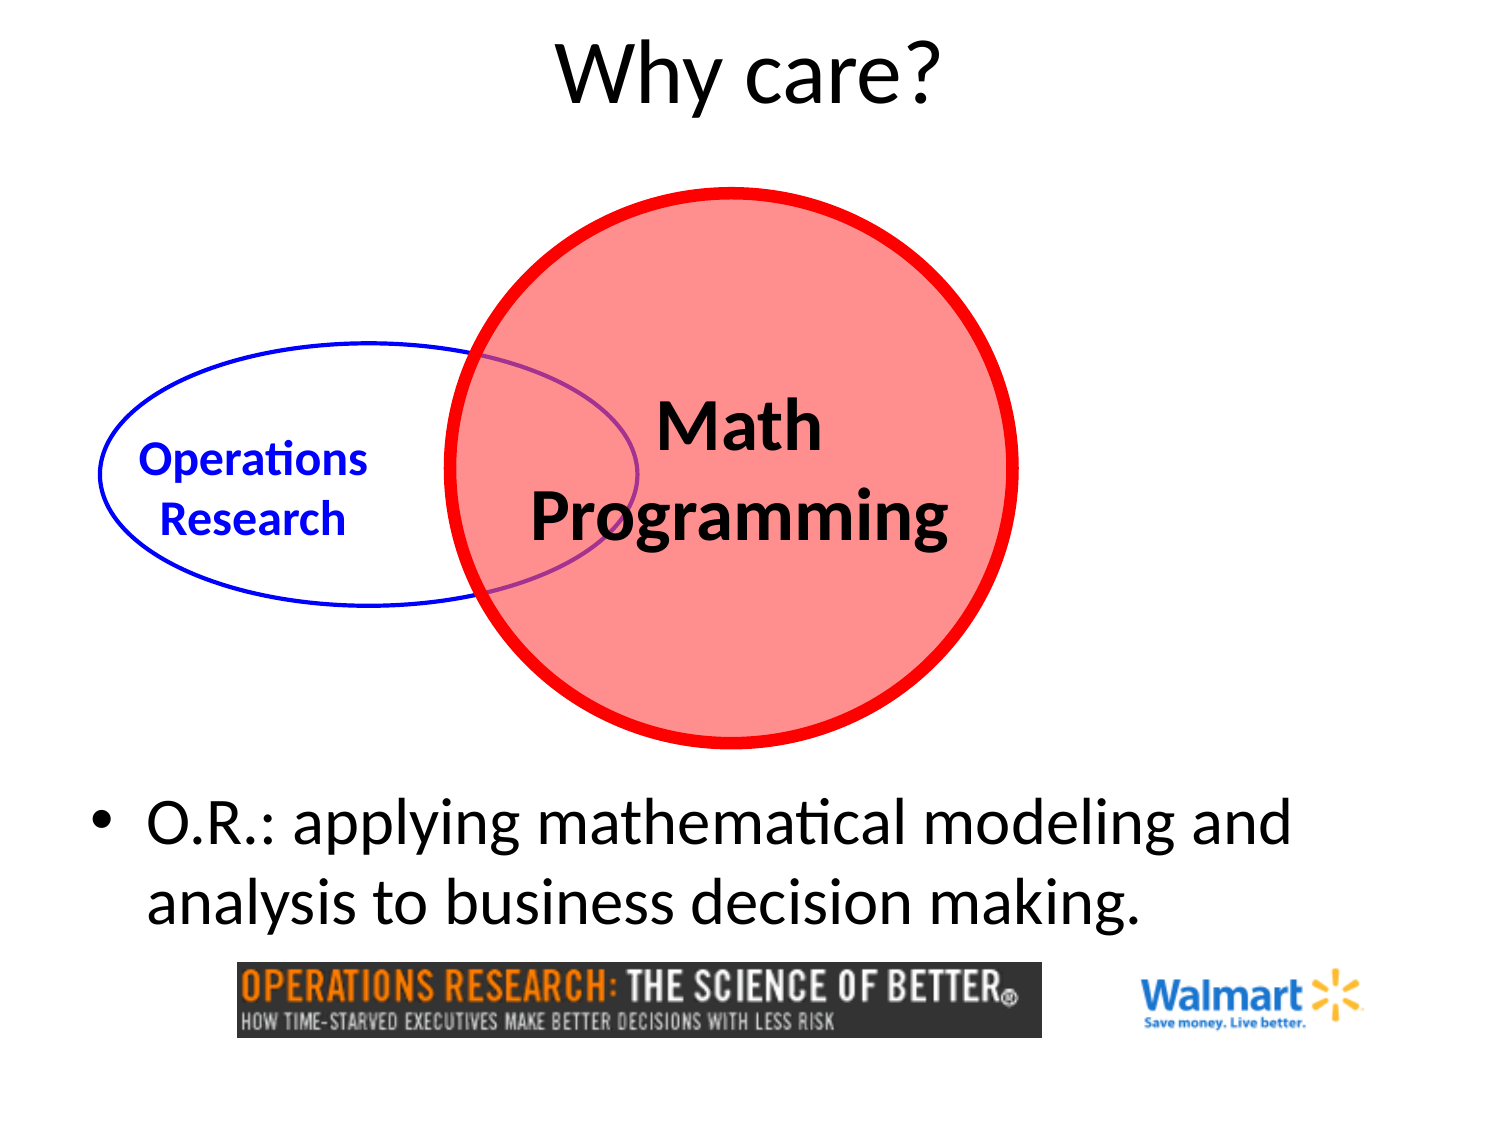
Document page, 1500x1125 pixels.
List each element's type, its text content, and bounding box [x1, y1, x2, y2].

title Why care? [75, 0, 1425, 138]
text_box Math Programming [515, 368, 965, 563]
text_box [97, 341, 479, 608]
picture [237, 962, 1042, 1038]
text_box Operations Research [123, 418, 384, 553]
text_box [447, 191, 1015, 746]
list O.R.: applying mathematical modeling and analysis to business decision making. [75, 770, 1425, 1071]
picture [1137, 963, 1365, 1038]
